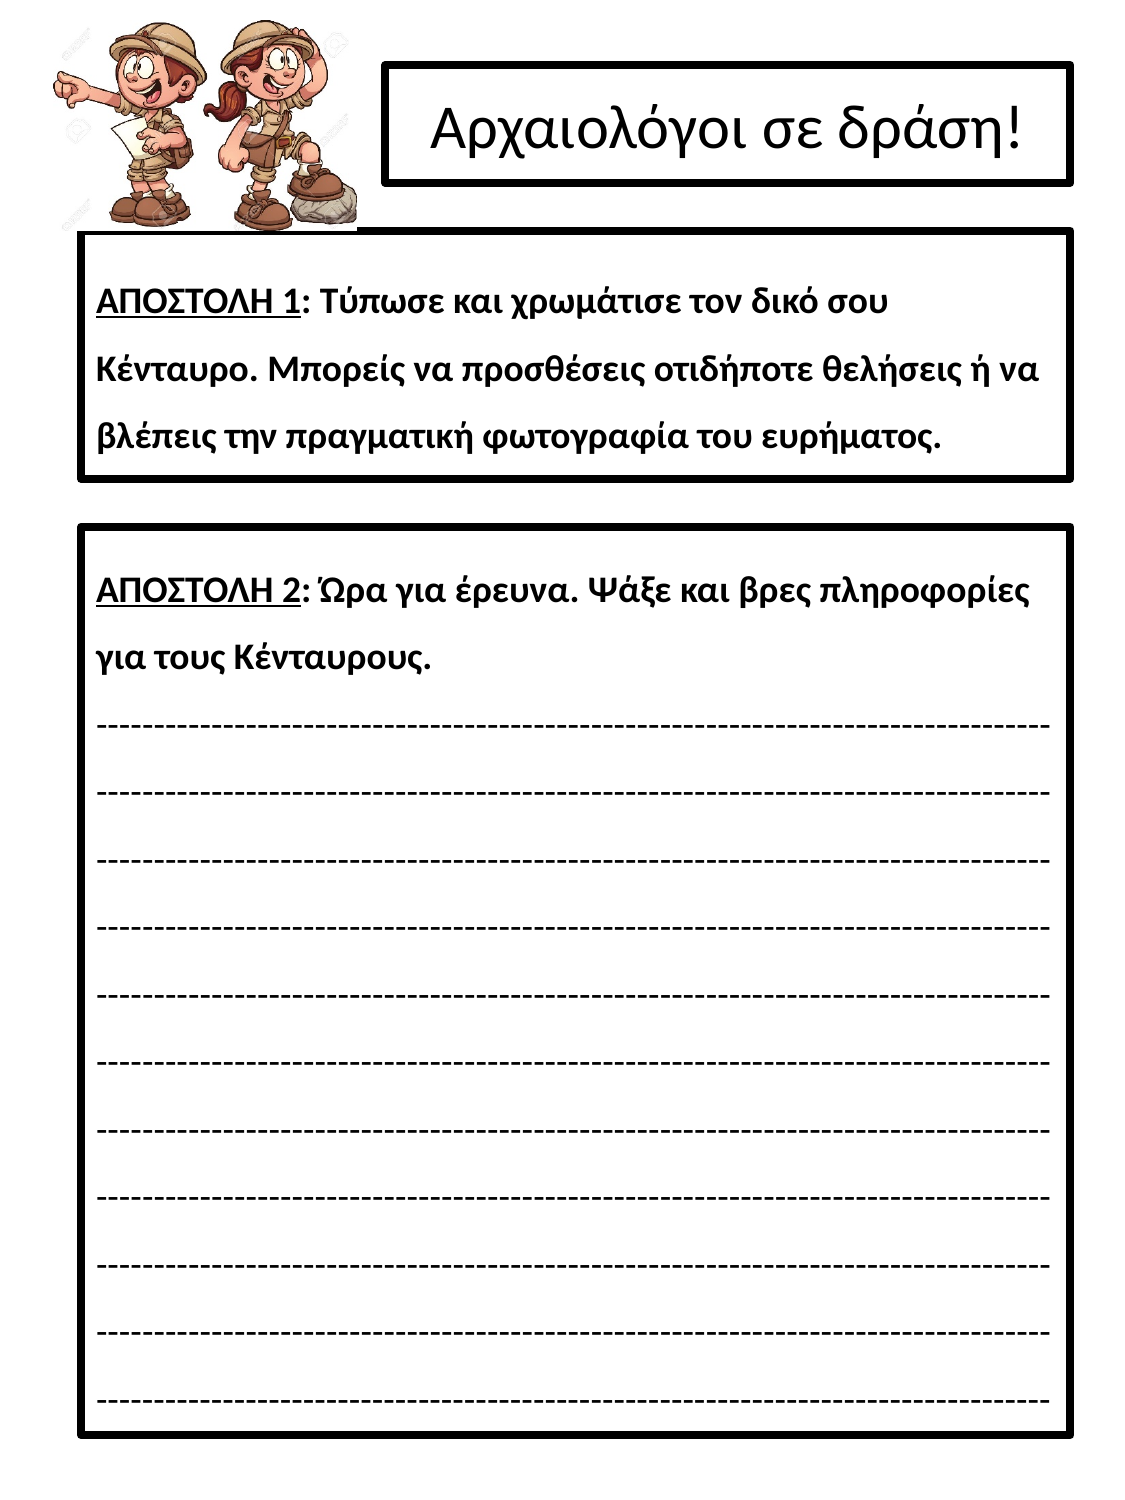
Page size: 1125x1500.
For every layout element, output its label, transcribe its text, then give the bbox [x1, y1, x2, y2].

picture [53, 20, 357, 232]
text_box ΑΠΟΣΤΟΛΗ 2: Ώρα για έρευνα. Ψάξε και βρες πληροφορίες για τους Κένταυρους. ------------------------------------------------------------------------------------------------------------------------------------------------------------------------------------------------------------------------------------------------------------------------------------------------------------------------------------------------------------------------------------------------------------------------------------------------------------------------------------------------------------------------------------------------------------------------------------------------------------------------------------------------------------------------------------------------------------------------------------------------------------------------------------------------------------------------------------------------------------------------------------------------------------------------------------------------- [79, 525, 1072, 1437]
text_box ΑΠΟΣΤΟΛΗ 1: Τύπωσε και χρωμάτισε τον δικό σου Κένταυρο. Μπορείς να προσθέσεις οτιδήποτε θελήσεις ή να βλέπεις την πραγματική φωτογραφία του ευρήματος. [79, 229, 1072, 481]
title Αρχαιολόγοι σε δράση! [385, 64, 1071, 183]
